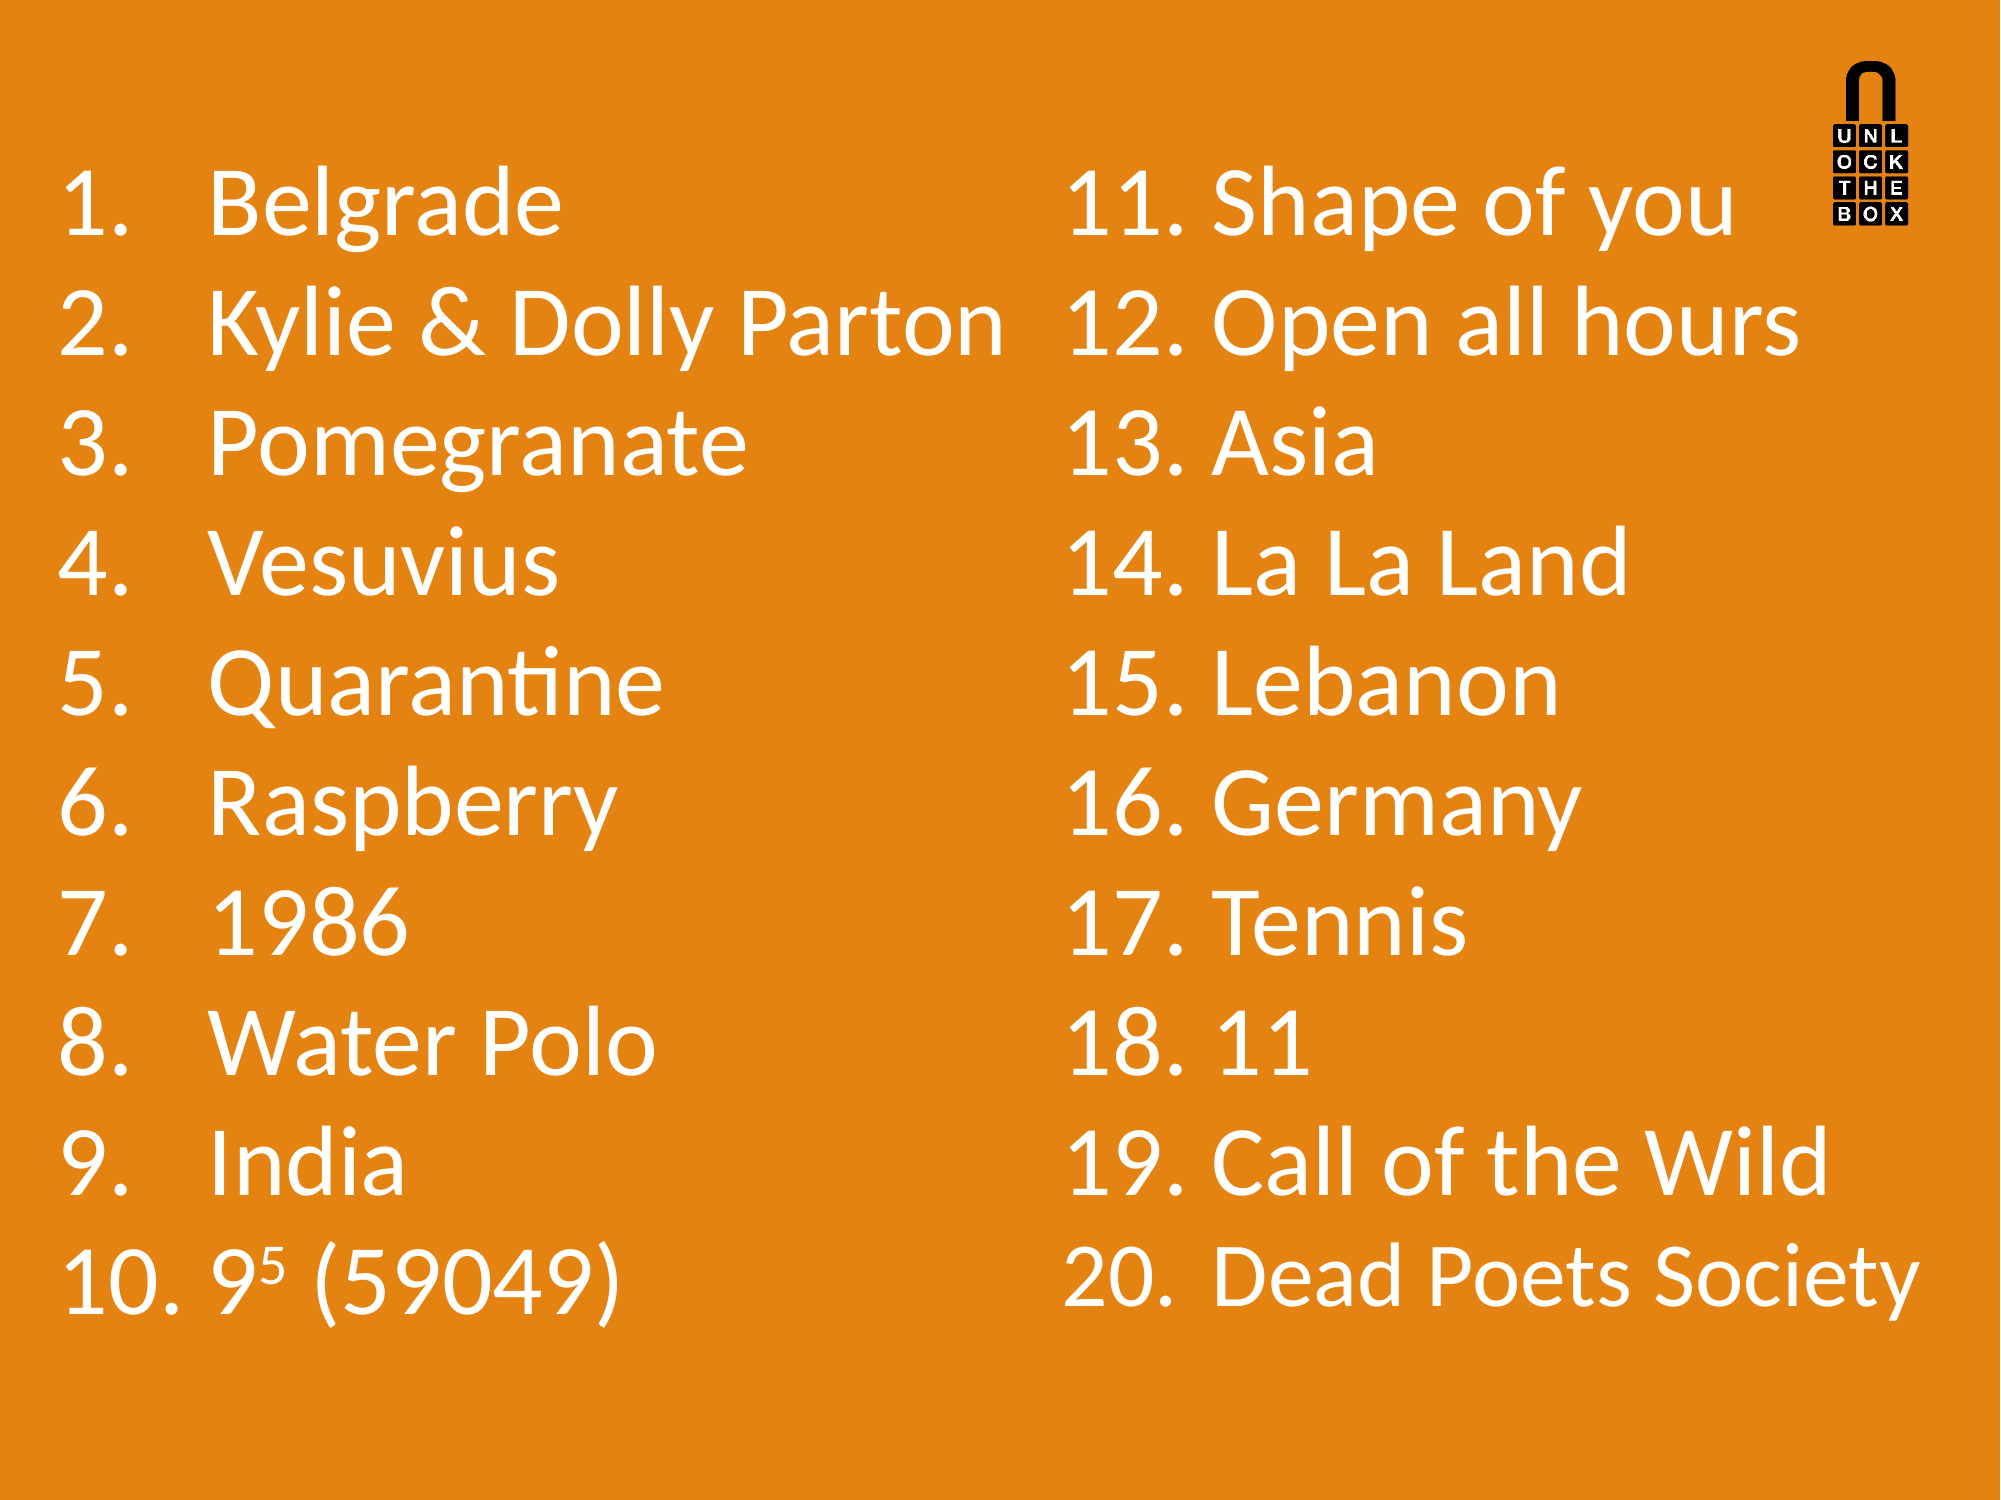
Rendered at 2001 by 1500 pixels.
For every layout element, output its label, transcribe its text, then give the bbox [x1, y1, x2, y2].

picture [1779, 53, 1963, 237]
text_box Shape of you Open all hours Asia La La Land Lebanon Germany Tennis 11 Call of the Wild Dead Poets Society [1047, 128, 2000, 1453]
text_box Belgrade Kylie & Dolly Parton Pomegranate Vesuvius Quarantine Raspberry 1986 Water Polo India 95 (59049) [43, 128, 1047, 1343]
